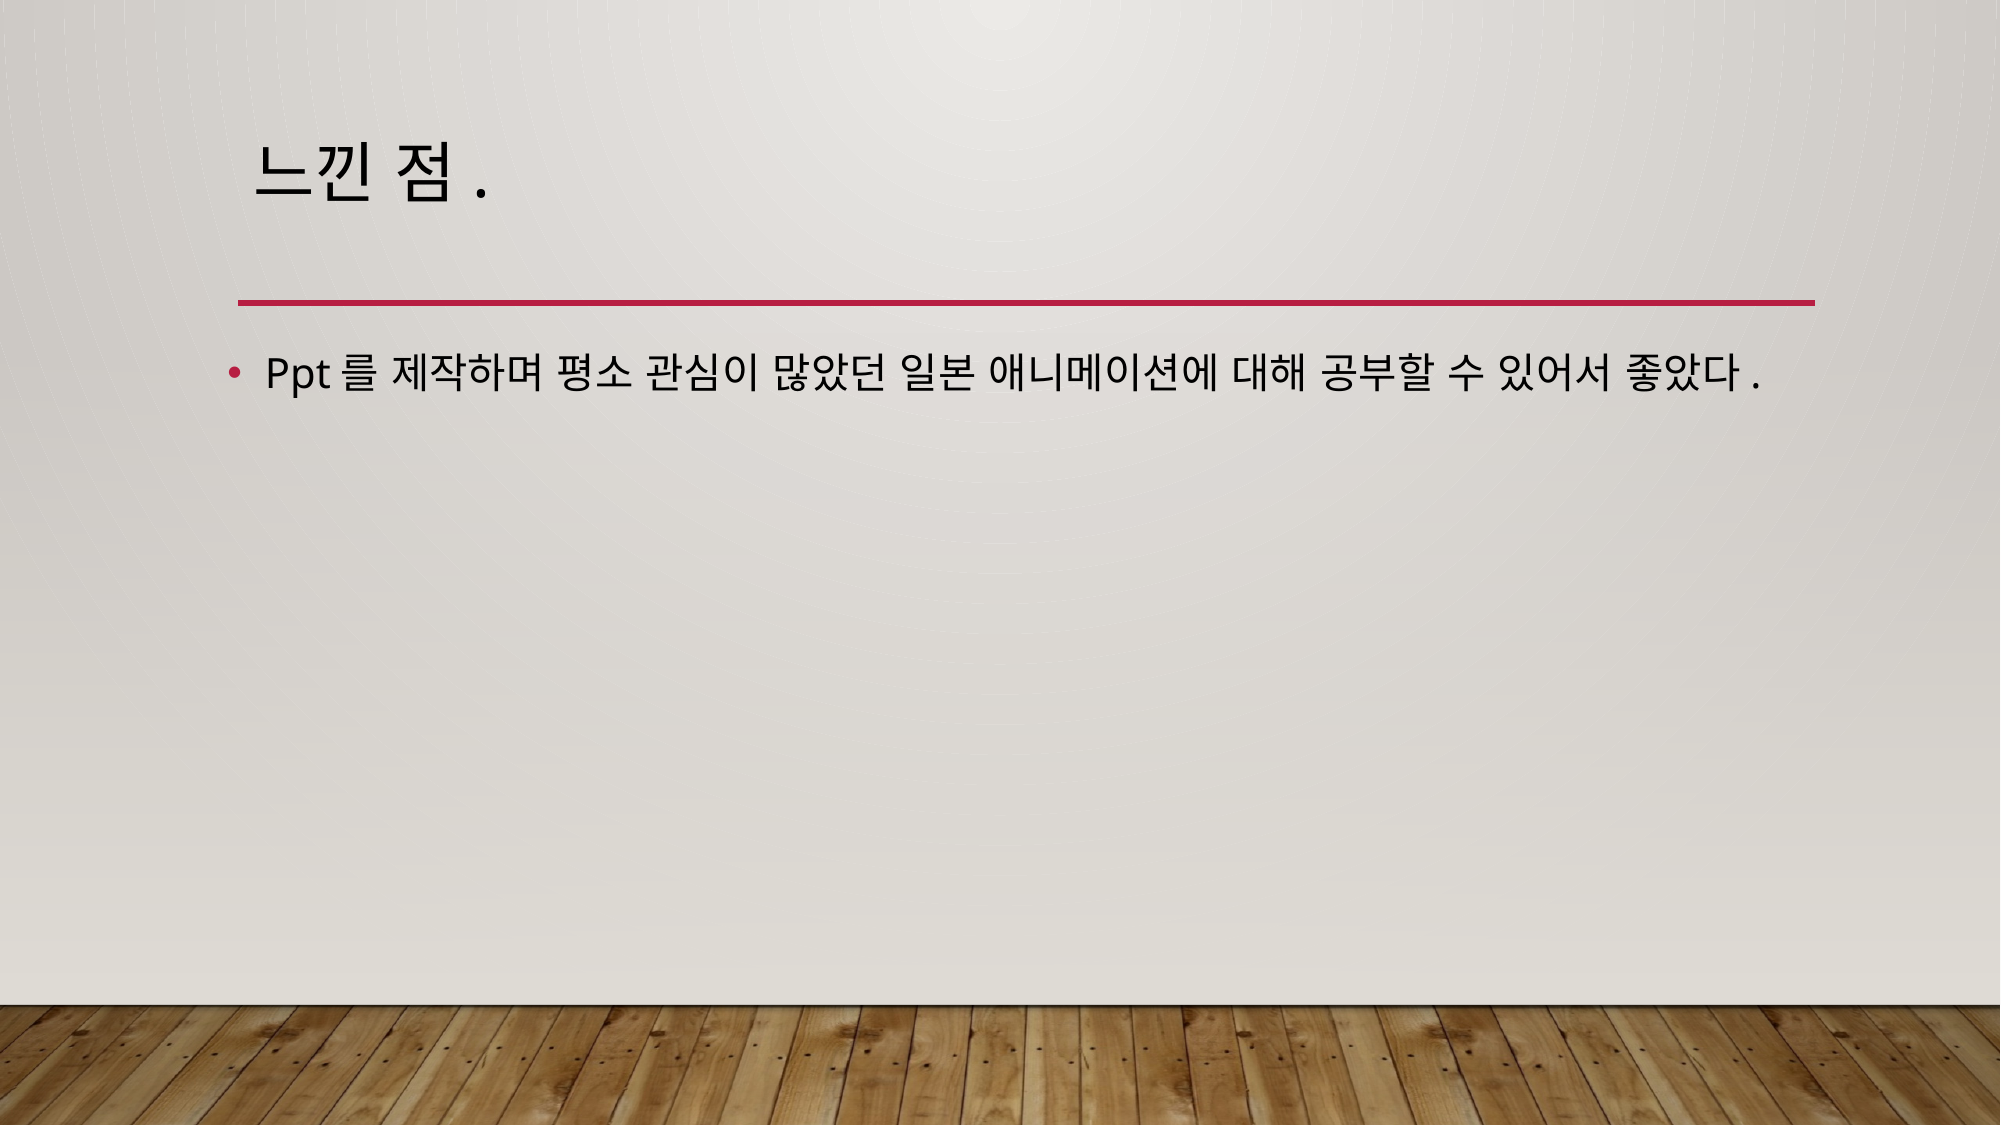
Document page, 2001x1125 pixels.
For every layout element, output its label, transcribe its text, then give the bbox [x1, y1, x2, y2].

list Ppt를 제작하며 평소 관심이 많았던 일본 애니메이션에 대해 공부할 수 있어서 좋았다. [212, 329, 1788, 896]
picture [0, 1005, 2000, 1125]
title 느낀 점. [238, 131, 1814, 305]
